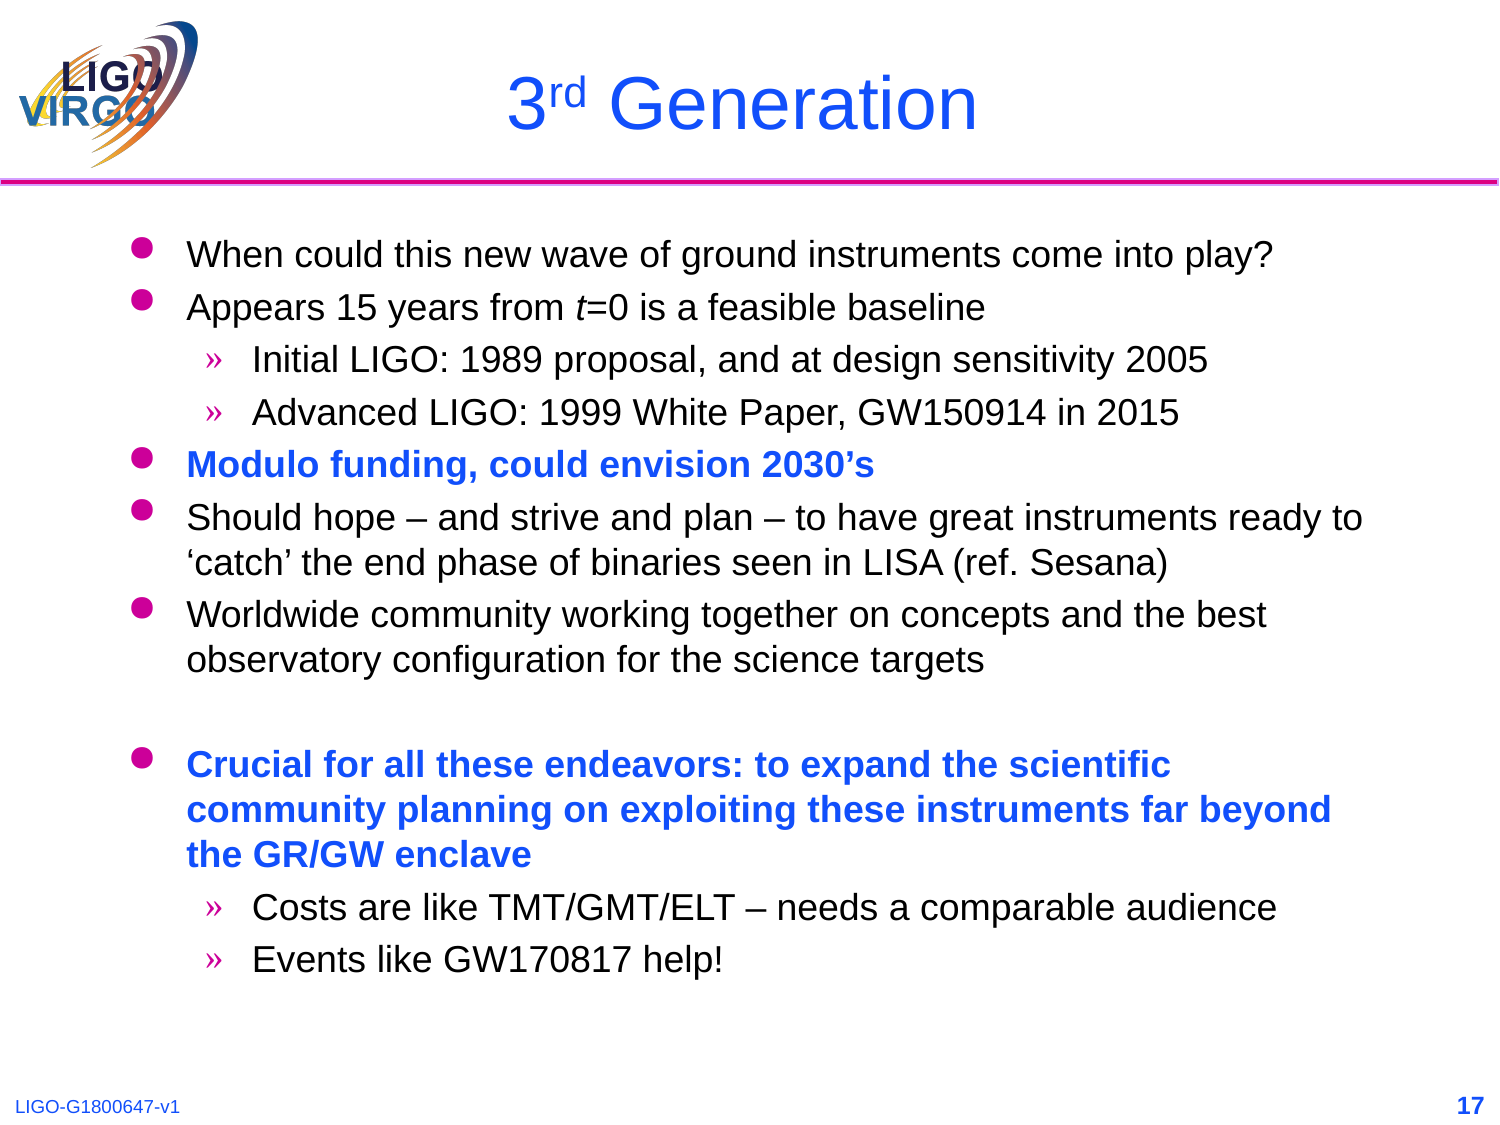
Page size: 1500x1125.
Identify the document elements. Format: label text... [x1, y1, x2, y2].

list When could this new wave of ground instruments come into play? Appears 15 years from t=0 is a feasible baseline Initial LIGO: 1989 proposal, and at design sensitivity 2005 Advanced LIGO: 1999 White Paper, GW150914 in 2015 Modulo funding, could envision 2030’s Should hope – and strive and plan – to have great instruments ready to ‘catch’ the end phase of binaries seen in LISA (ref. Sesana) Worldwide community working together on concepts and the best observatory configuration for the science targets Crucial for all these endeavors: to expand the scientific community planning on exploiting these instruments far beyond the GR/GW enclave Costs are like TMT/GMT/ELT – needs a comparable audience Events like GW170817 help! [114, 222, 1390, 1054]
slide_number 17 [1327, 1083, 1500, 1125]
title 3rd Generation [375, 37, 1112, 153]
picture [19, 21, 198, 168]
